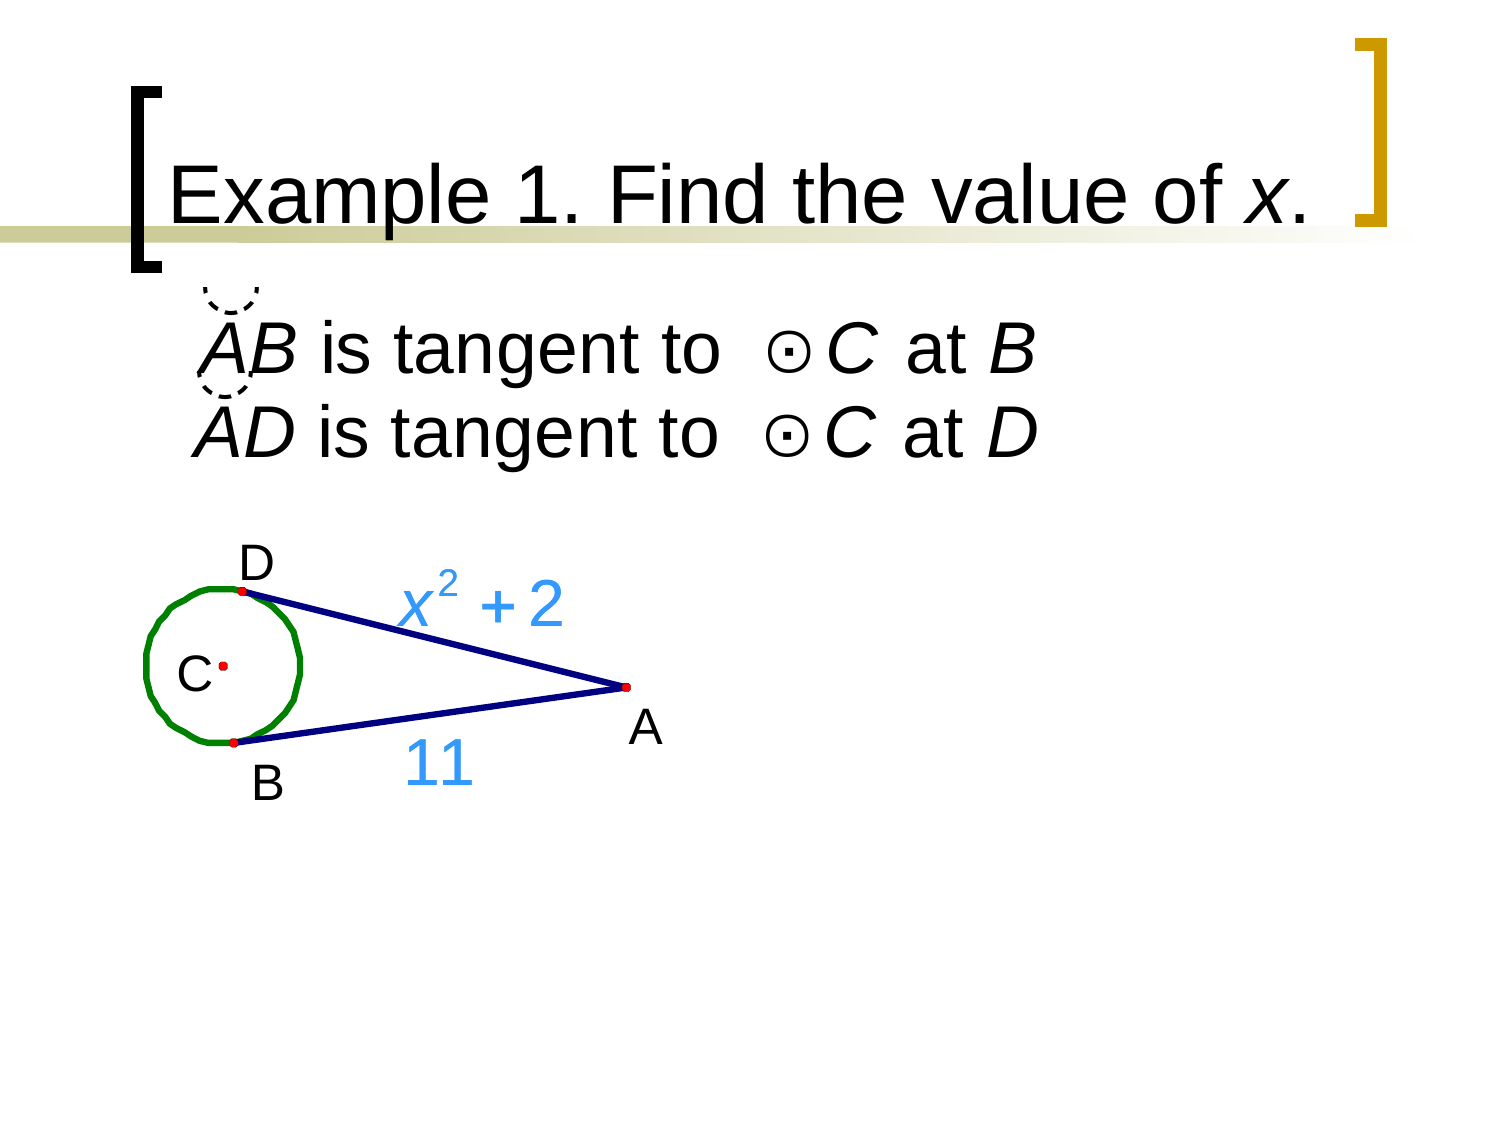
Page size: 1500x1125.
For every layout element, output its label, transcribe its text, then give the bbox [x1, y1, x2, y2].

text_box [387, 554, 576, 638]
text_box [180, 371, 1051, 488]
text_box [187, 287, 1051, 371]
picture [124, 512, 663, 833]
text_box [399, 724, 478, 798]
title Example 1. Find the value of x. [152, 15, 1351, 248]
